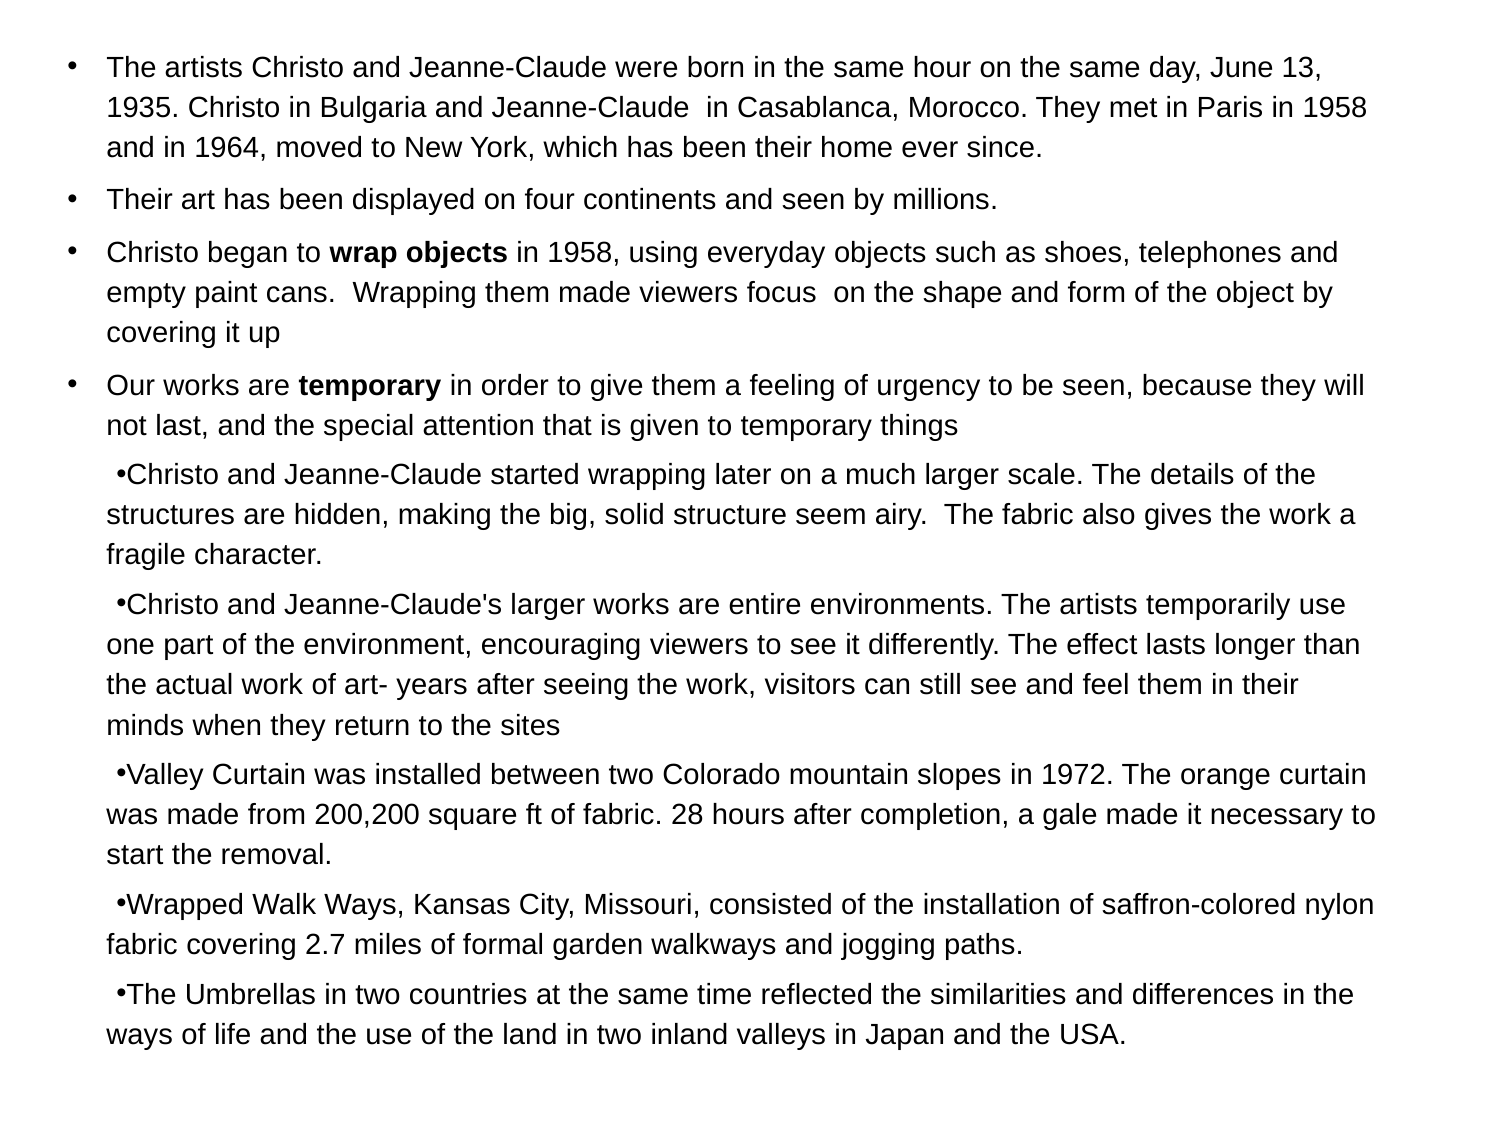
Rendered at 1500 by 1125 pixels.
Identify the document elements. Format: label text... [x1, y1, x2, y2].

list The artists Christo and Jeanne-Claude were born in the same hour on the same day, June 13, 1935. Christo in Bulgaria and Jeanne-Claude in Casablanca, Morocco. They met in Paris in 1958 and in 1964, moved to New York, which has been their home ever since. Their art has been displayed on four continents and seen by millions. Christo began to wrap objects in 1958, using everyday objects such as shoes, telephones and empty paint cans. Wrapping them made viewers focus on the shape and form of the object by covering it up Our works are temporary in order to give them a feeling of urgency to be seen, because they will not last, and the special attention that is given to temporary things Christo and Jeanne-Claude started wrapping later on a much larger scale. The details of the structures are hidden, making the big, solid structure seem airy. The fabric also gives the work a fragile character. Christo and Jeanne-Claude's larger works are entire environments. The artists temporarily use one part of the environment, encouraging viewers to see it differently. The effect lasts longer than the actual work of art- years after seeing the work, visitors can still see and feel them in their minds when they return to the sites Valley Curtain was installed between two Colorado mountain slopes in 1972. The orange curtain was made from 200,200 square ft of fabric. 28 hours after completion, a gale made it necessary to start the removal. Wrapped Walk Ways, Kansas City, Missouri, consisted of the installation of saffron-colored nylon fabric covering 2.7 miles of formal garden walkways and jogging paths. The Umbrellas in two countries at the same time reflected the similarities and differences in the ways of life and the use of the land in two inland valleys in Japan and the USA. [35, 35, 1395, 1056]
